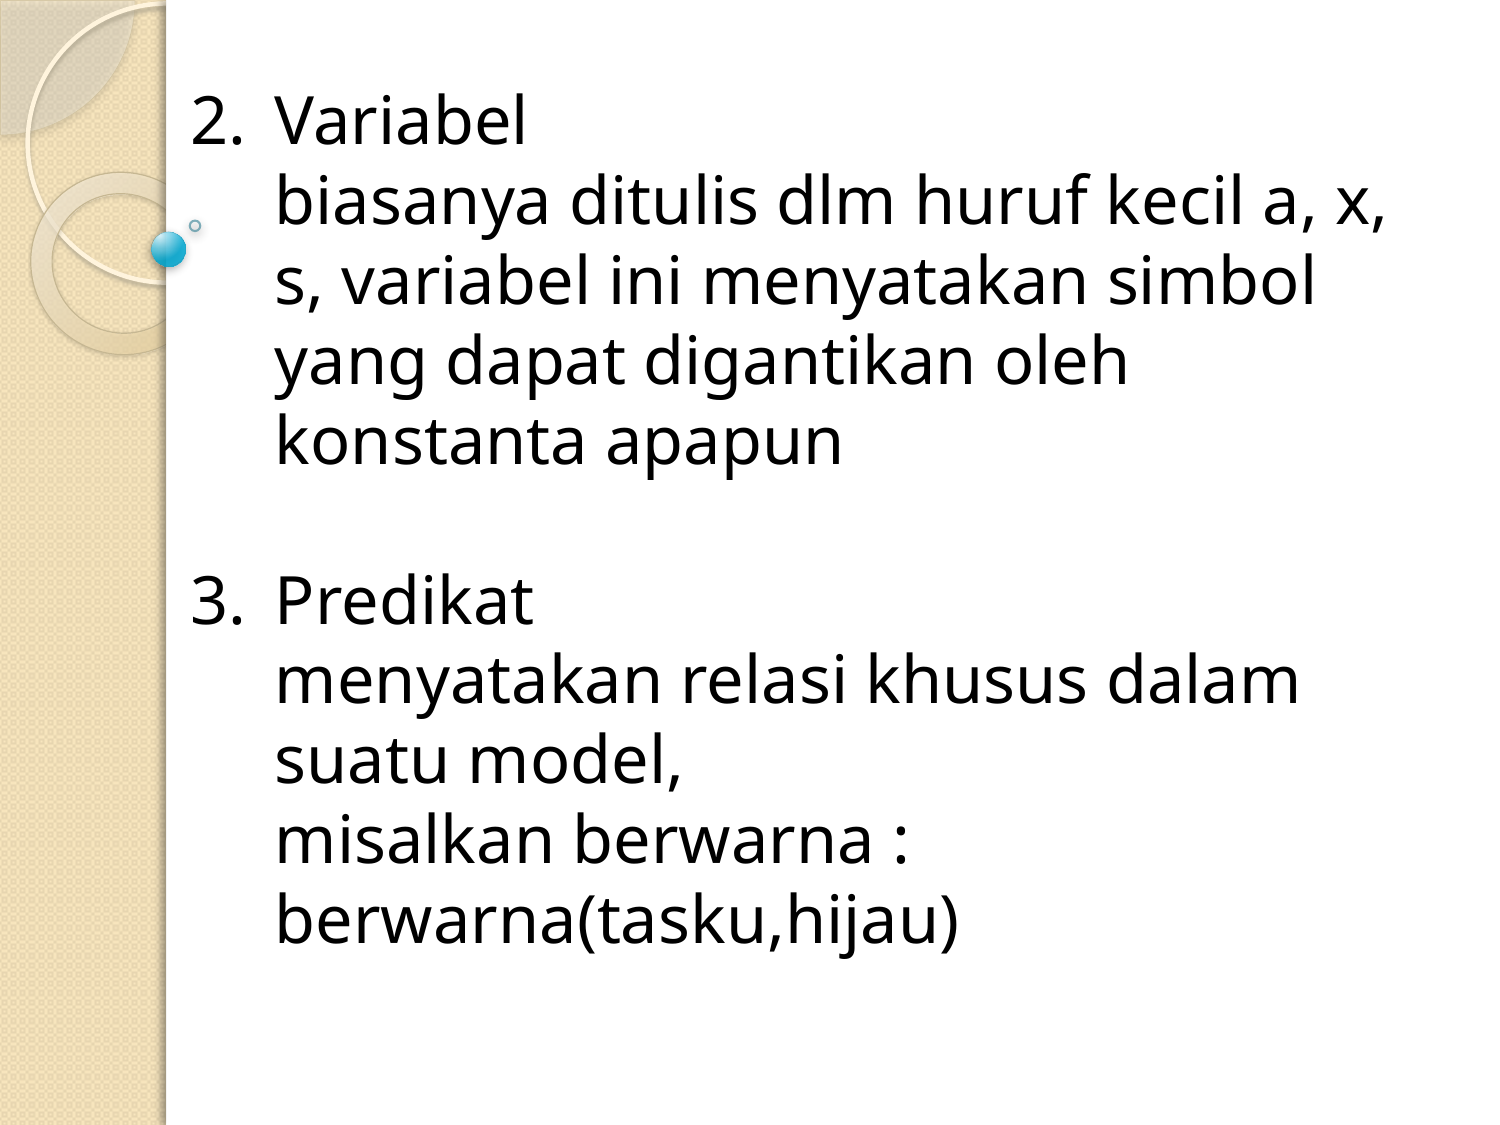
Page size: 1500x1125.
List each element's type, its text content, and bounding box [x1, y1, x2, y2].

text_box 2. Variabel biasanya ditulis dlm huruf kecil a, x, s, variabel ini menyatakan simbol yang dapat digantikan oleh konstanta apapun Predikat menyatakan relasi khusus dalam suatu model, misalkan berwarna : berwarna(tasku,hijau) [175, 70, 1407, 965]
